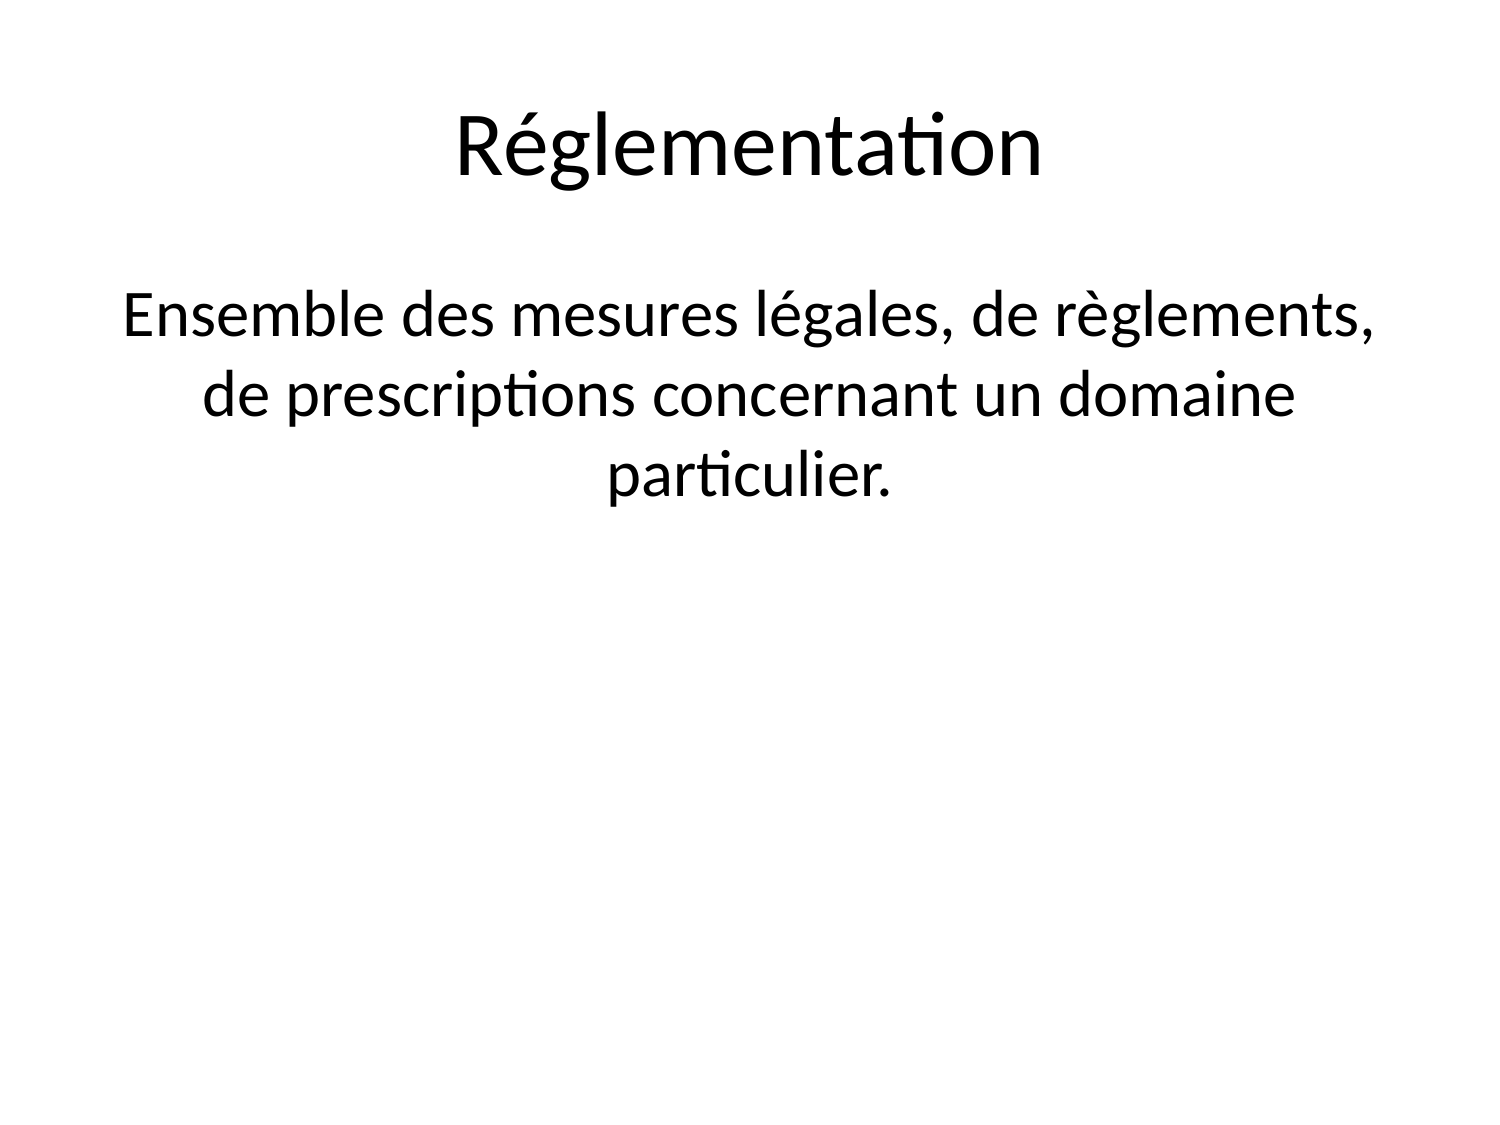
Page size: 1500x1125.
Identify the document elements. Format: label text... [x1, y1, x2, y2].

list Ensemble des mesures légales, de règlements, de prescriptions concernant un domaine particulier. [75, 262, 1425, 1005]
title Réglementation [75, 45, 1425, 233]
